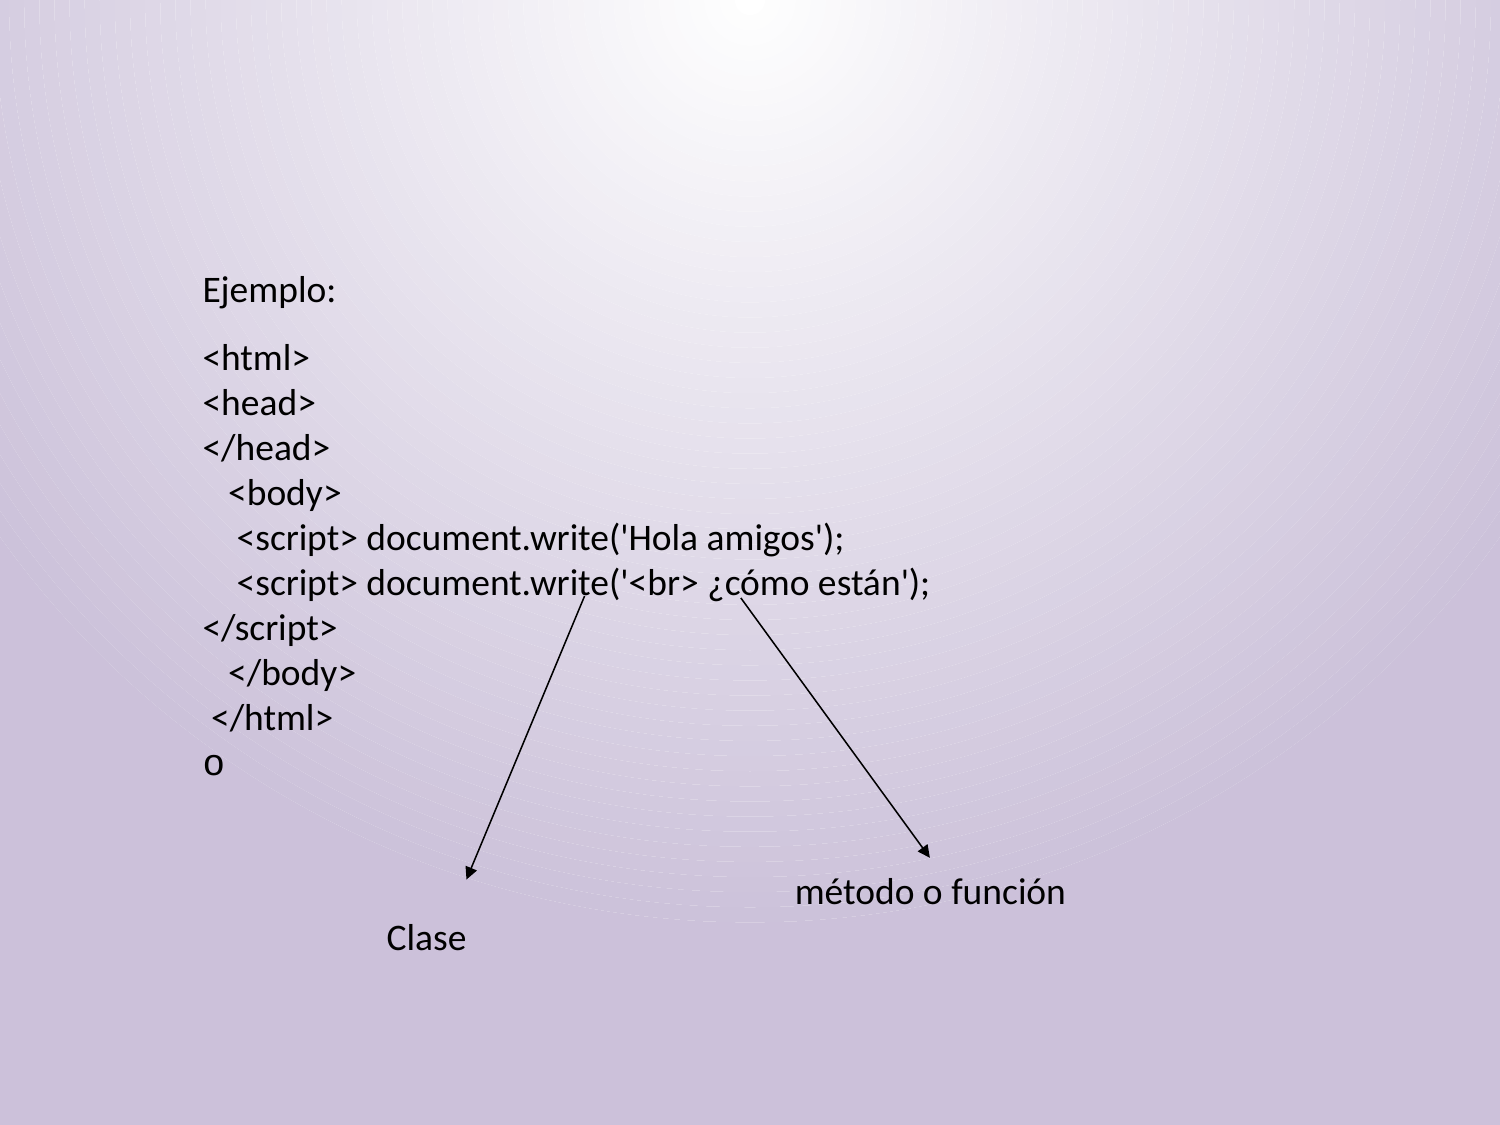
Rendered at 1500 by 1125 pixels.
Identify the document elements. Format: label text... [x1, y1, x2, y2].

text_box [740, 597, 931, 858]
text_box Clase [371, 905, 502, 965]
text_box Ejemplo: <html> <head> </head> <body> <script> document.write('Hola amigos'); <script> document.write('<br> ¿cómo están'); </script> </body> </html> o [187, 235, 947, 791]
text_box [466, 595, 585, 880]
text_box método o función [780, 859, 1188, 920]
